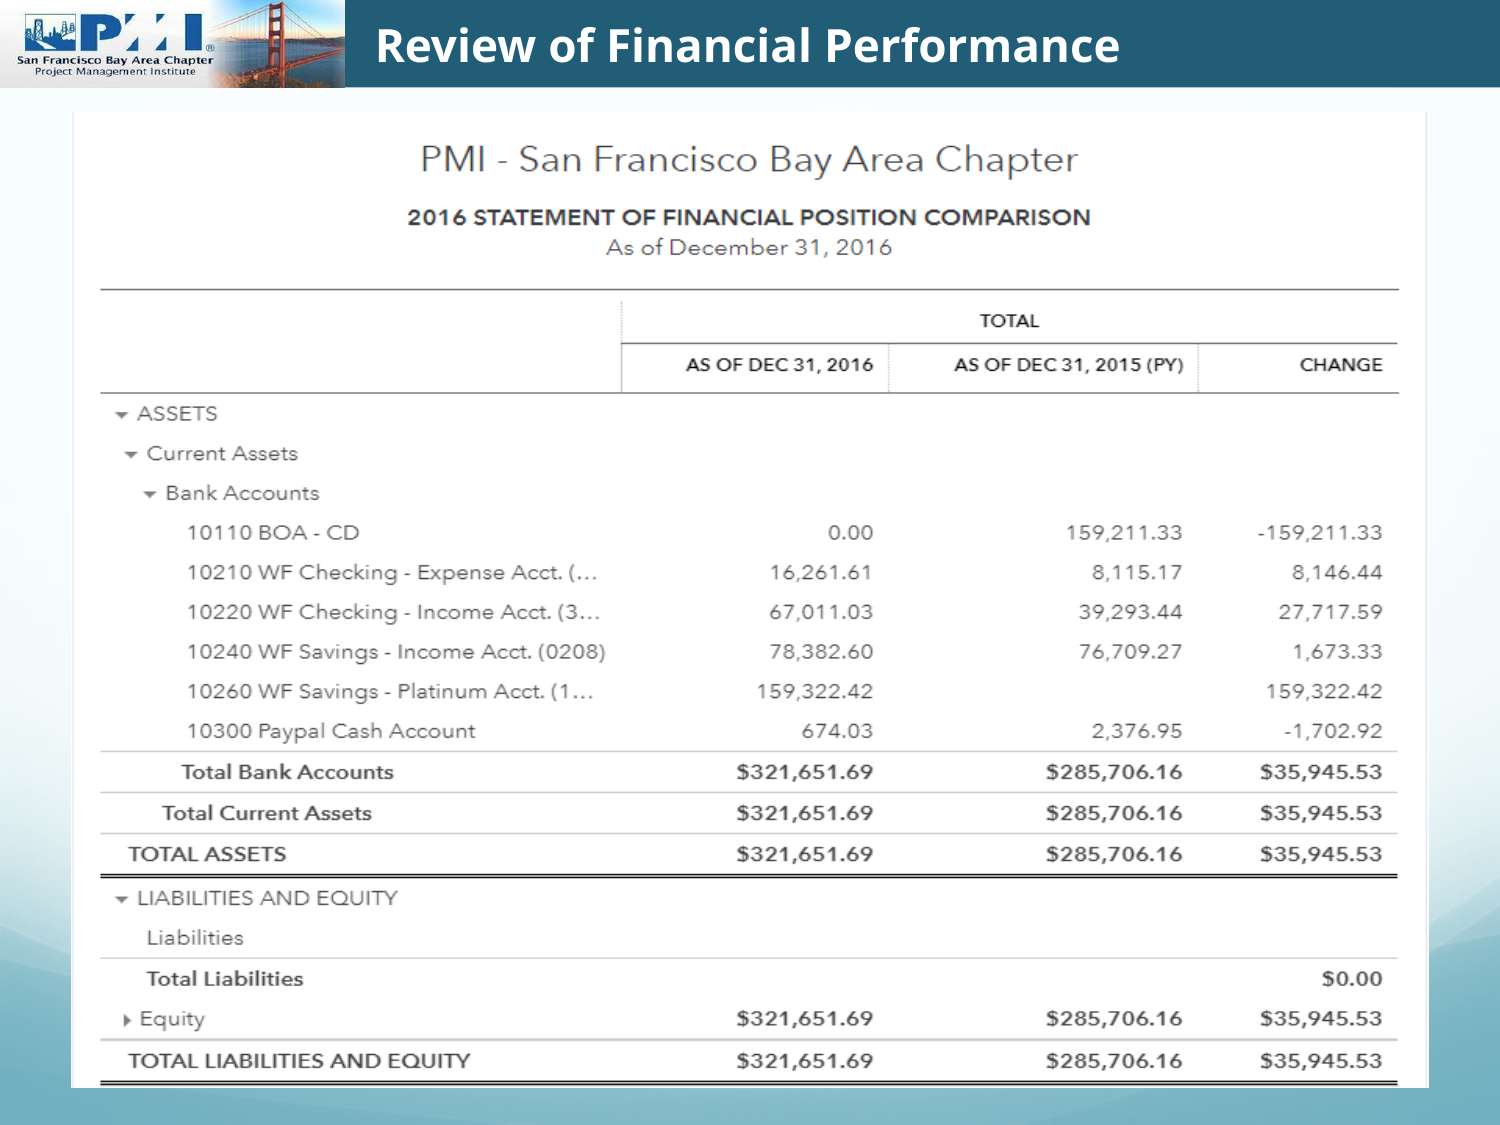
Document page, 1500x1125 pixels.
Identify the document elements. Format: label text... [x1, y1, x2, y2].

picture [70, 111, 1430, 1088]
picture [0, 0, 346, 89]
text_box Review of Financial Performance [353, 0, 1500, 89]
